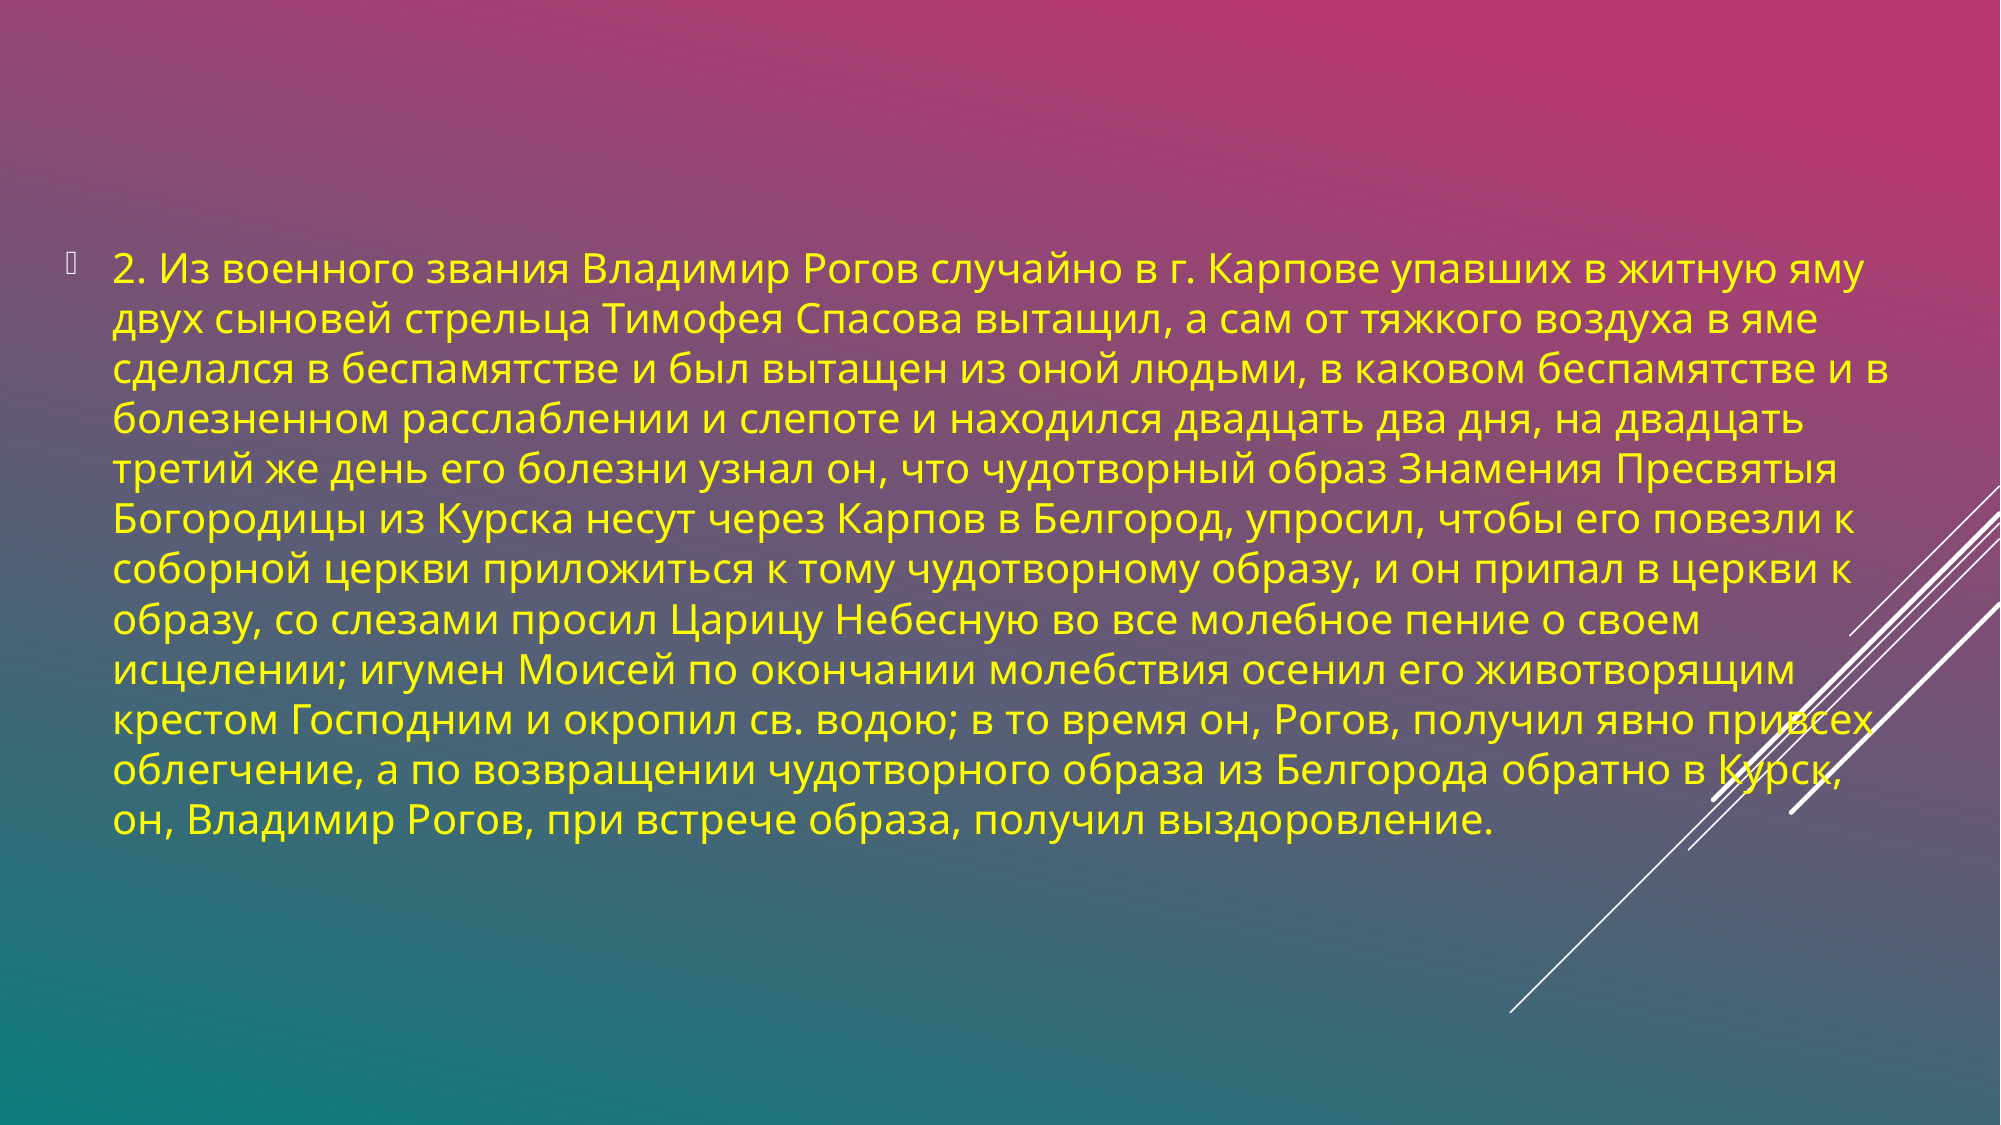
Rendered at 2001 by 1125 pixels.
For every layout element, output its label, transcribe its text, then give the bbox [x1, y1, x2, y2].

list 2. Из военного звания Владимир Рогов случайно в г. Карпове упавших в житную яму двух сыновей стрельца Тимофея Спасова вытащил, а сам от тяжкого воздуха в яме сделался в беспамятстве и был вытащен из оной людьми, в каковом беспамятстве и в болезненном расслаблении и слепоте и находился двадцать два дня, на двадцать третий же день его болезни узнал он, что чудотворный образ Знамения Пресвятыя Богородицы из Курска несут через Карпов в Белгород, упросил, чтобы его повезли к соборной церкви приложиться к тому чудотворному образу, и он припал в церкви к образу, со слезами просил Царицу Небесную во все молебное пение о своем исцелении; игумен Моисей по окончании молебствия осенил его животворящим крестом Господним и окропил св. водою; в то время он, Рогов, получил явно привсех облегчение, а по возвращении чудотворного образа из Белгорода обратно в Курск, он, Владимир Рогов, при встрече образа, получил выздоровление. [50, 88, 1928, 996]
